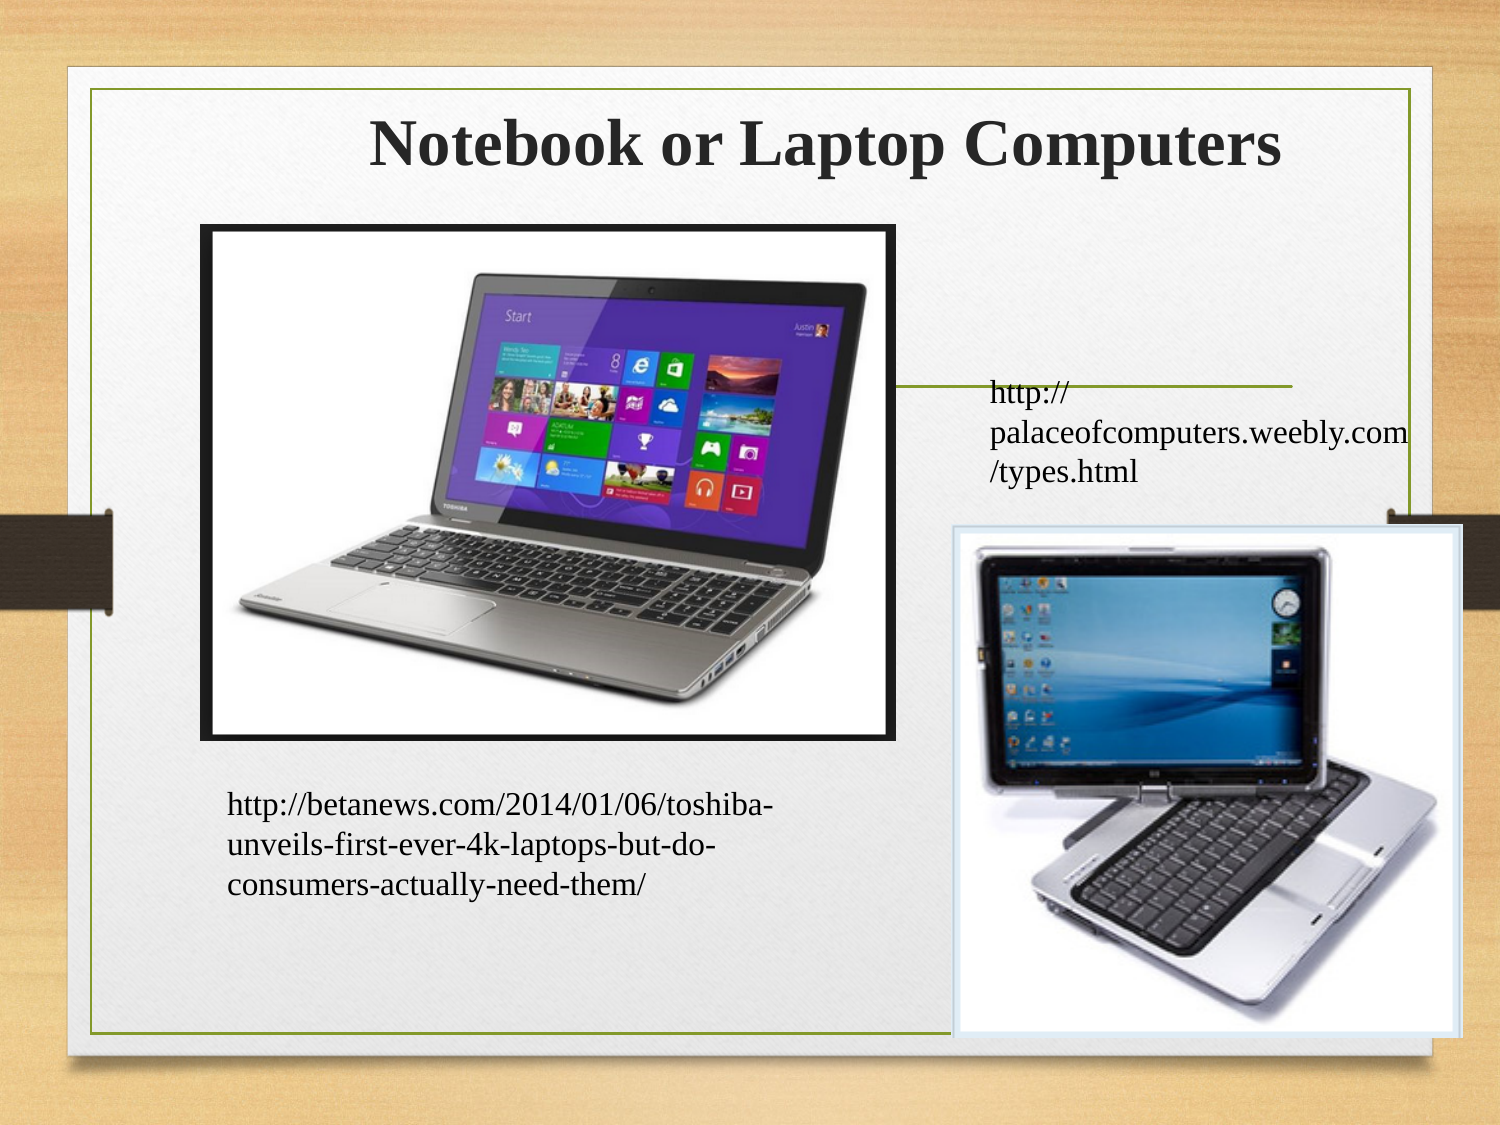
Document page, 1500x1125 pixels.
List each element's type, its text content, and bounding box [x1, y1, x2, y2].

title Notebook or Laptop Computers [187, 45, 1466, 233]
list [193, 408, 1309, 974]
text_box http://palaceofcomputers.weebly.com/types.html [974, 362, 1425, 497]
picture [0, 0, 1500, 1125]
text_box http://betanews.com/2014/01/06/toshiba-unveils-first-ever-4k-laptops-but-do-consumers-actually-need-them/ [212, 774, 875, 910]
